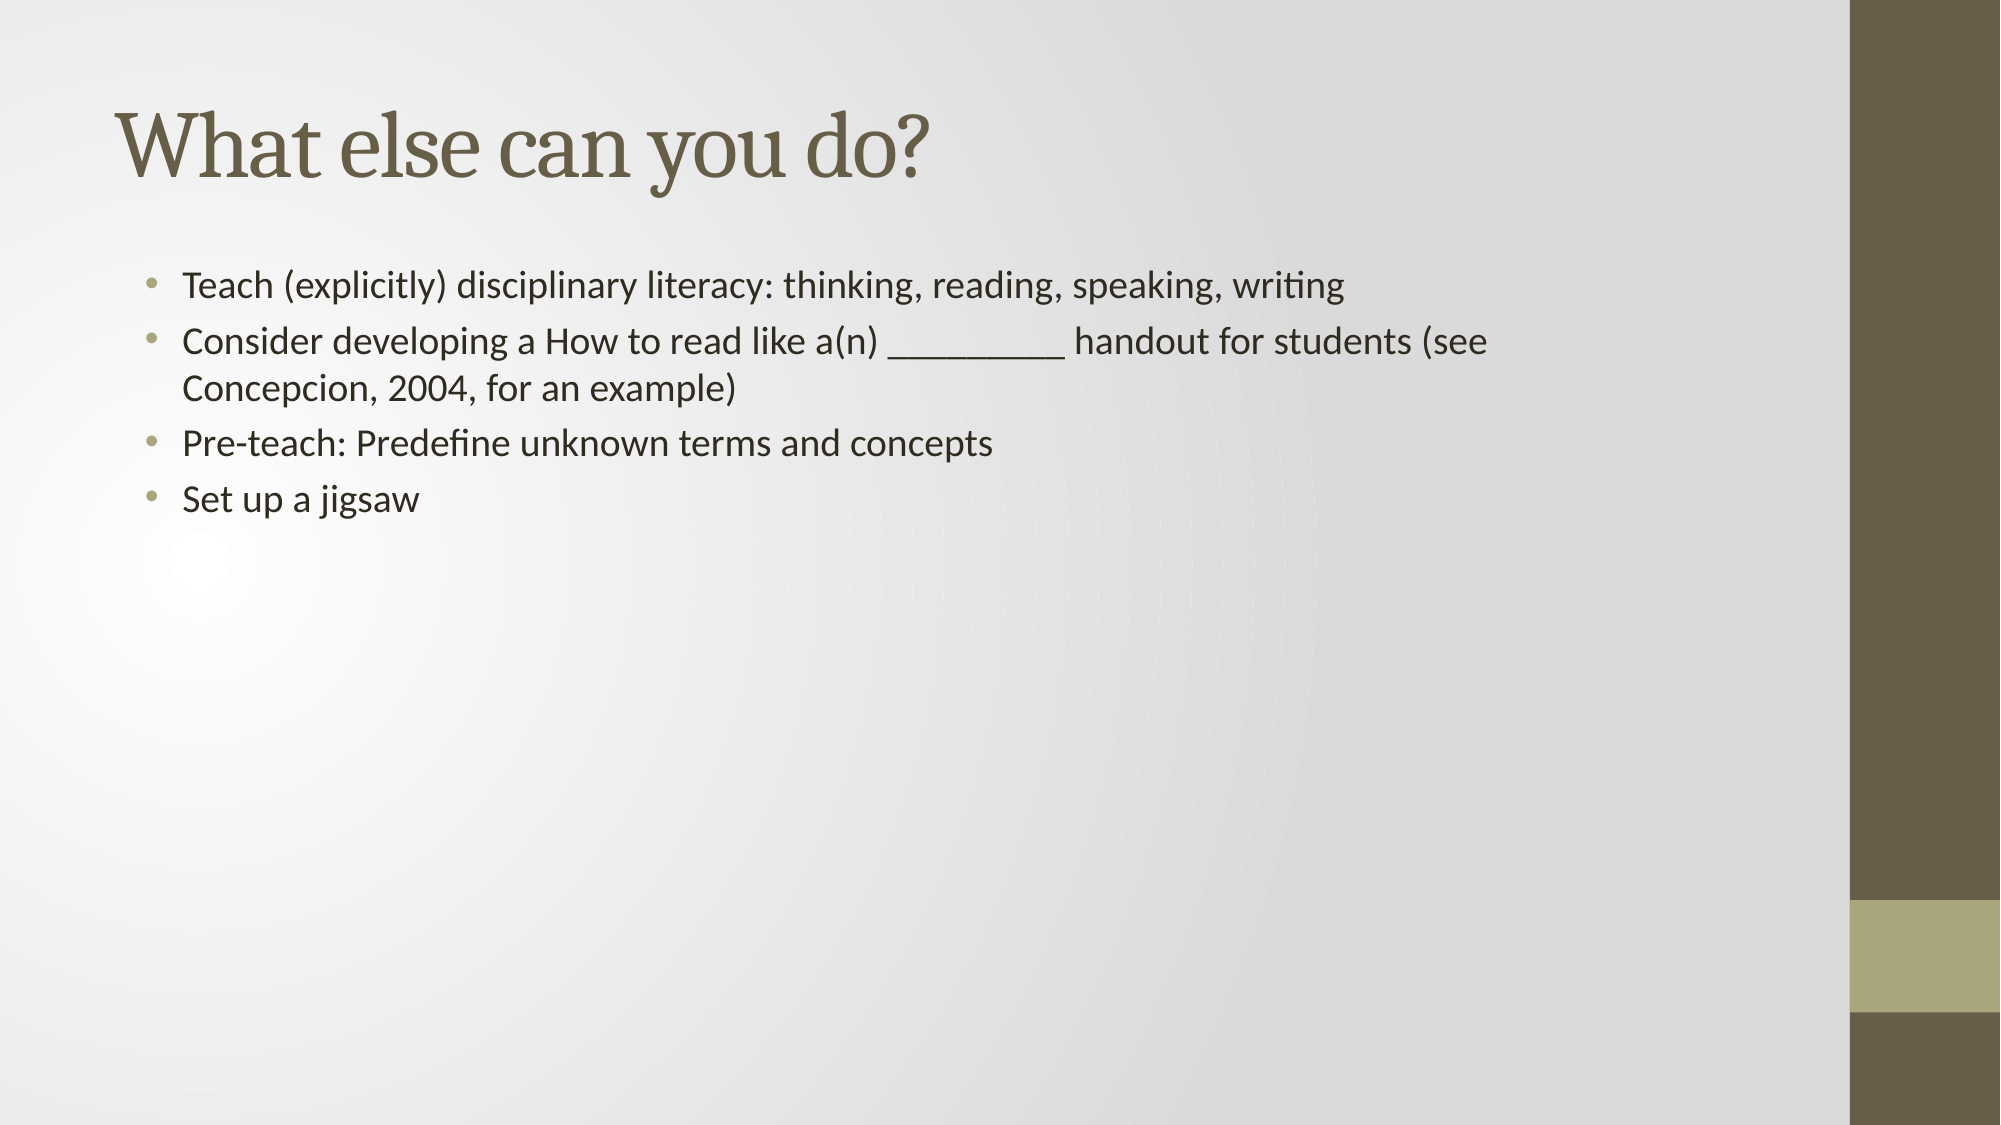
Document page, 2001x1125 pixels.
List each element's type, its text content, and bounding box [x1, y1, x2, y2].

title What else can you do? [99, 45, 1767, 233]
list Teach (explicitly) disciplinary literacy: thinking, reading, speaking, writing Consider developing a How to read like a(n) _________ handout for students (see Concepcion, 2004, for an example) Pre-teach: Predefine unknown terms and concepts Set up a jigsaw [111, 251, 1522, 1058]
